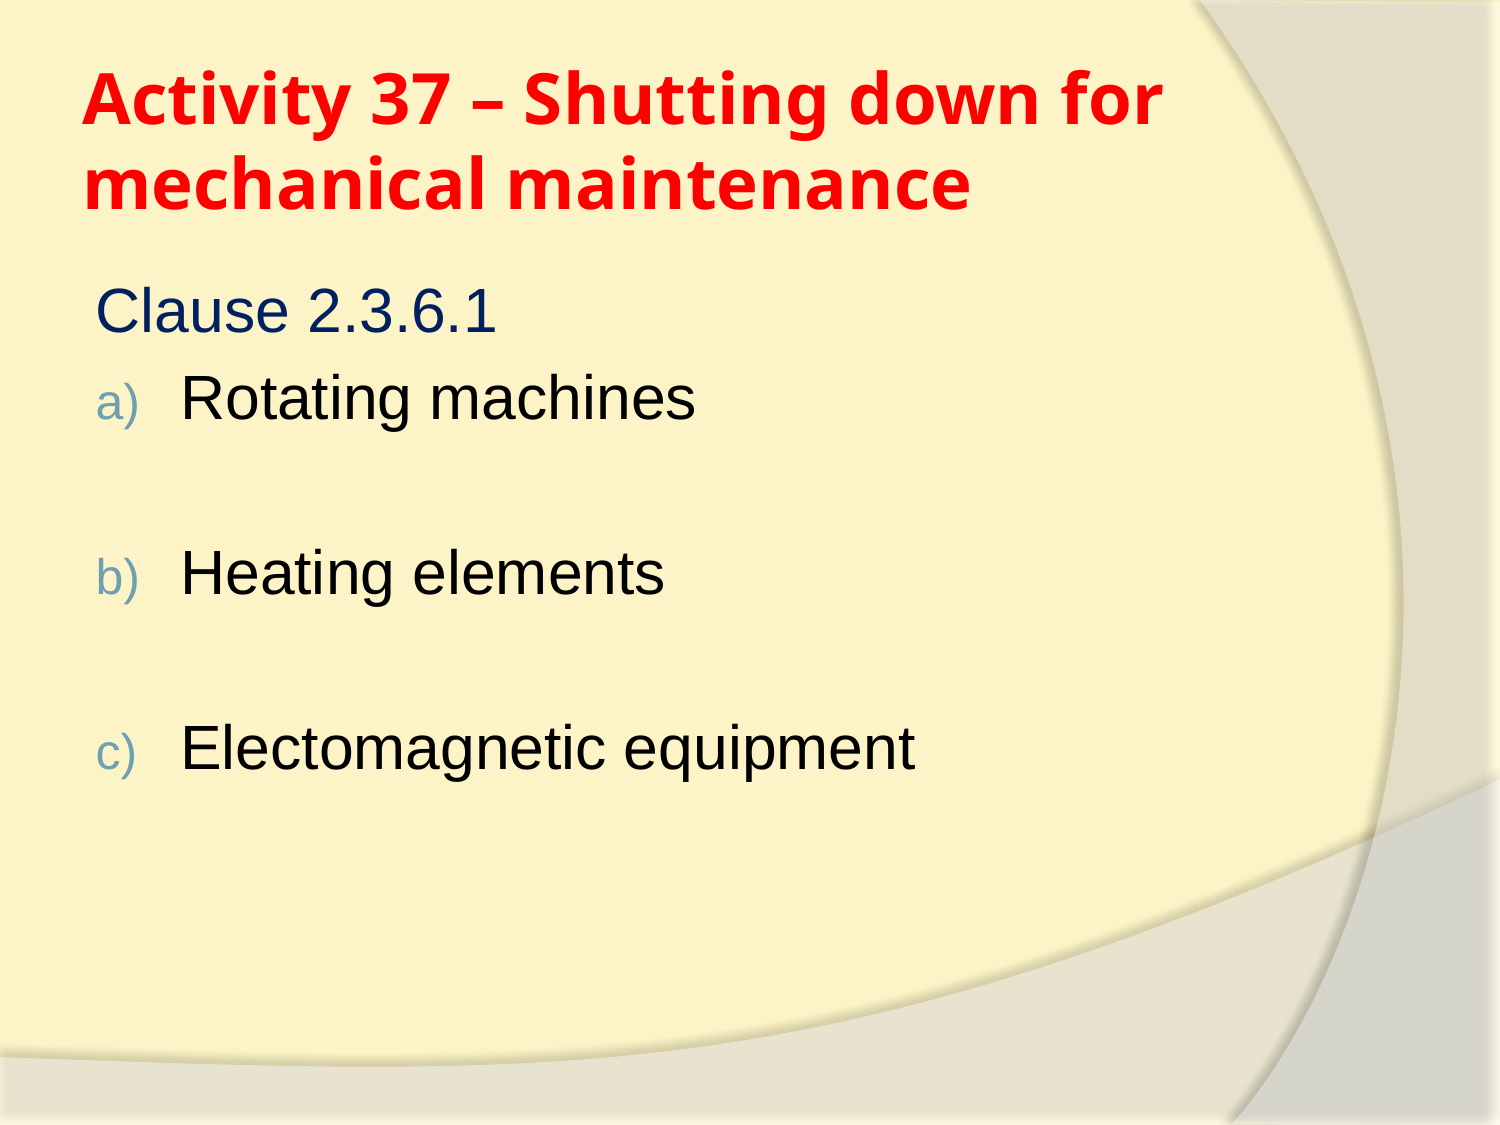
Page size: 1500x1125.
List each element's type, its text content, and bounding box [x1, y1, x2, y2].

list Clause 2.3.6.1 Rotating machines Heating elements Electomagnetic equipment [75, 262, 1300, 1005]
title Activity 37 – Shutting down for mechanical maintenance [75, 45, 1300, 233]
